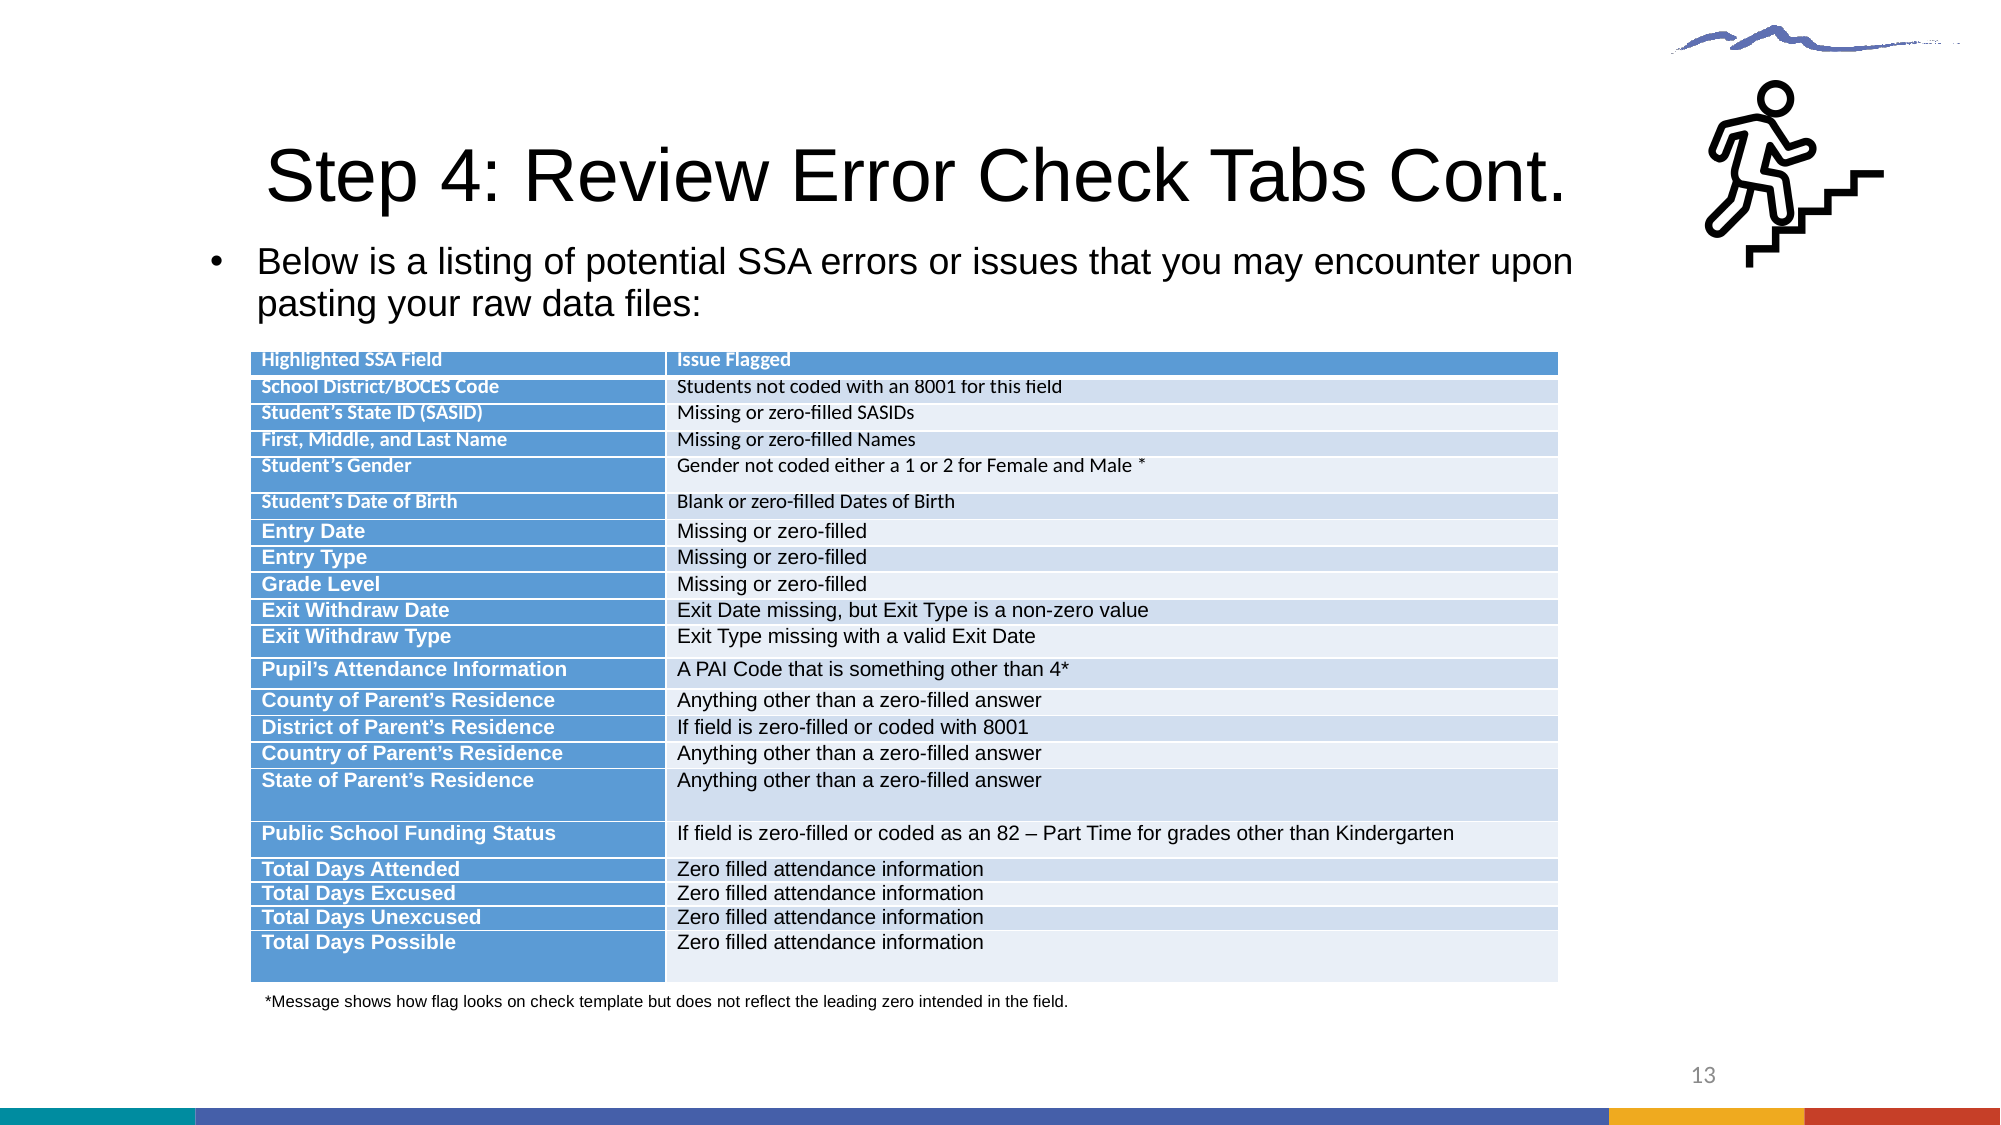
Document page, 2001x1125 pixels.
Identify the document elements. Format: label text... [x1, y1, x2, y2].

table_cell If field is zero-filled or coded with 8001 [667, 716, 1558, 741]
title Step 4: Review Error Check Tabs Cont. [250, 45, 1609, 232]
table_cell Missing or zero-filled [667, 547, 1558, 571]
table_cell Total Days Unexcused [251, 907, 665, 930]
picture [1701, 80, 1889, 269]
table_cell Student’s Date of Birth [251, 494, 665, 519]
table_cell [190, 963, 1629, 1043]
table_cell Pupil’s Attendance Information [251, 659, 665, 688]
table_cell Total Days Attended [251, 859, 665, 881]
table_cell Zero filled attendance information [667, 859, 1558, 881]
table_cell First, Middle, and Last Name [251, 432, 665, 456]
table_cell Total Days Possible [251, 931, 665, 982]
table_header Highlighted SSA Field [251, 352, 665, 375]
table_cell Anything other than a zero-filled answer [667, 743, 1558, 768]
table_cell School District/BOCES Code [251, 380, 665, 403]
slide_number 13 [1641, 1043, 1732, 1113]
table_cell Blank or zero-filled Dates of Birth [667, 494, 1558, 519]
table_cell If field is zero-filled or coded as an 82 – Part Time for grades other than Kindergarten [667, 822, 1558, 857]
table_cell Exit Withdraw Date [251, 600, 665, 624]
table_cell Entry Type [251, 547, 665, 571]
table_cell Exit Date missing, but Exit Type is a non-zero value [667, 600, 1558, 624]
table_cell Exit Withdraw Type [251, 626, 665, 657]
table_cell Exit Type missing with a valid Exit Date [667, 626, 1558, 657]
table_cell Anything other than a zero-filled answer [667, 690, 1558, 715]
table_cell District of Parent’s Residence [251, 716, 665, 741]
table_cell Public School Funding Status [251, 822, 665, 857]
table_cell Total Days Excused [251, 883, 665, 905]
table_cell Student’s Gender [251, 458, 665, 492]
table_cell Zero filled attendance information [667, 883, 1558, 905]
table_cell Student’s State ID (SASID) [251, 405, 665, 430]
table_cell State of Parent’s Residence [251, 769, 665, 821]
table_cell Missing or zero-filled Names [667, 432, 1558, 456]
table_cell Students not coded with an 8001 for this field [667, 380, 1558, 403]
table_cell Country of Parent’s Residence [251, 743, 665, 768]
table_cell Zero filled attendance information [667, 907, 1558, 930]
table_cell Missing or zero-filled [667, 573, 1558, 598]
table_cell A PAI Code that is something other than 4* [667, 659, 1558, 688]
table_cell Entry Date [251, 520, 665, 545]
picture [1671, 25, 1960, 54]
table_cell Missing or zero-filled SASIDs [667, 405, 1558, 430]
table_cell Gender not coded either a 1 or 2 for Female and Male * [667, 458, 1558, 492]
table_cell Anything other than a zero-filled answer [667, 769, 1558, 821]
table_header Issue Flagged [667, 352, 1558, 375]
table_cell Grade Level [251, 573, 665, 598]
table_cell Zero filled attendance information [667, 931, 1558, 982]
table_cell Missing or zero-filled [667, 520, 1558, 545]
text_box *Message shows how flag looks on check template but does not reflect the leading zero intended in the field. [250, 983, 1096, 1019]
table_header Below is a listing of potential SSA errors or issues that you may encounter upon pasting your raw data files: [190, 233, 1629, 962]
table_cell County of Parent’s Residence [251, 690, 665, 715]
